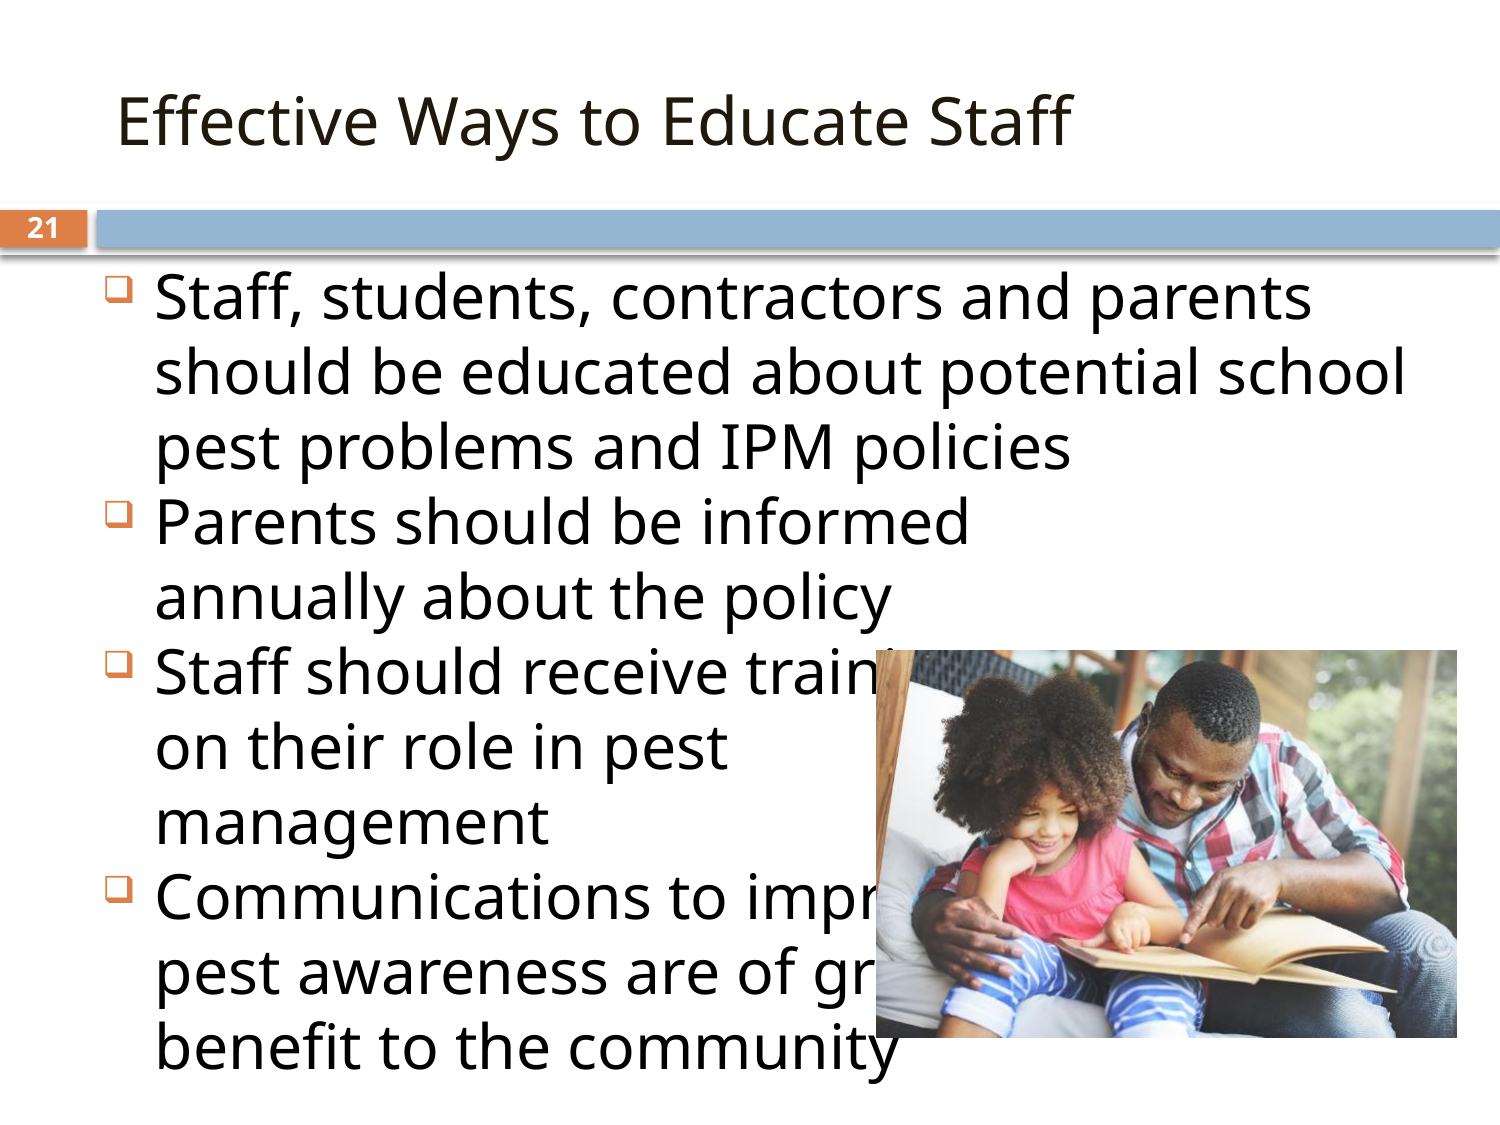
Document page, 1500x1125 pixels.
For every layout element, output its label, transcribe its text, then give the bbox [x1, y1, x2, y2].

title Effective Ways to Educate Staff [100, 37, 1438, 200]
picture [876, 650, 1457, 1038]
slide_number 21 [0, 208, 88, 249]
list Staff, students, contractors and parents should be educated about potential school pest problems and IPM policies Parents should be informed annually about the policy Staff should receive training on their role in pest management Communications to improve pest awareness are of great benefit to the community [87, 249, 1500, 1063]
